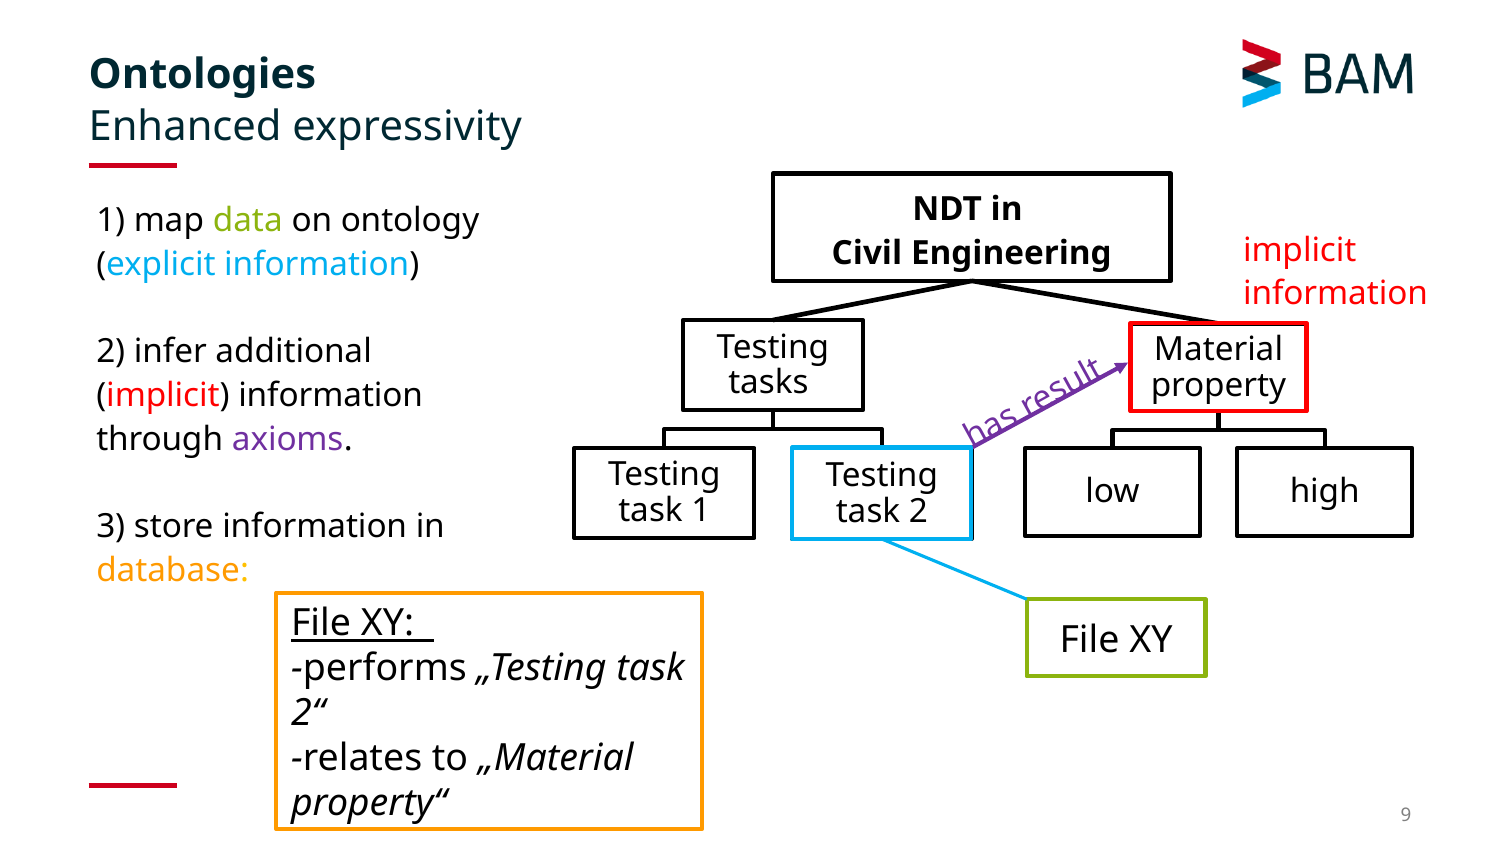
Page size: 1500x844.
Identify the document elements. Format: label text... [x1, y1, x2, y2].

list 1) map data on ontology (explicit information) 2) infer additional (implicit) information through axioms. 3) store information in database: [51, 194, 501, 345]
text_box File XY: -performs „Testing task 2“ -relates to „Material property“ [274, 591, 704, 831]
picture [1240, 29, 1447, 178]
text_box NDT in Civil Engineering [772, 173, 1171, 280]
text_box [1130, 223, 1394, 412]
slide_number 9 [1293, 800, 1412, 830]
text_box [971, 280, 1125, 324]
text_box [559, 319, 987, 540]
text_box File XY [1025, 597, 1208, 678]
title Ontologies Enhanced expressivity [88, 44, 1208, 162]
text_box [881, 538, 1027, 600]
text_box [969, 362, 1129, 479]
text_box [772, 280, 970, 321]
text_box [1019, 323, 1418, 537]
